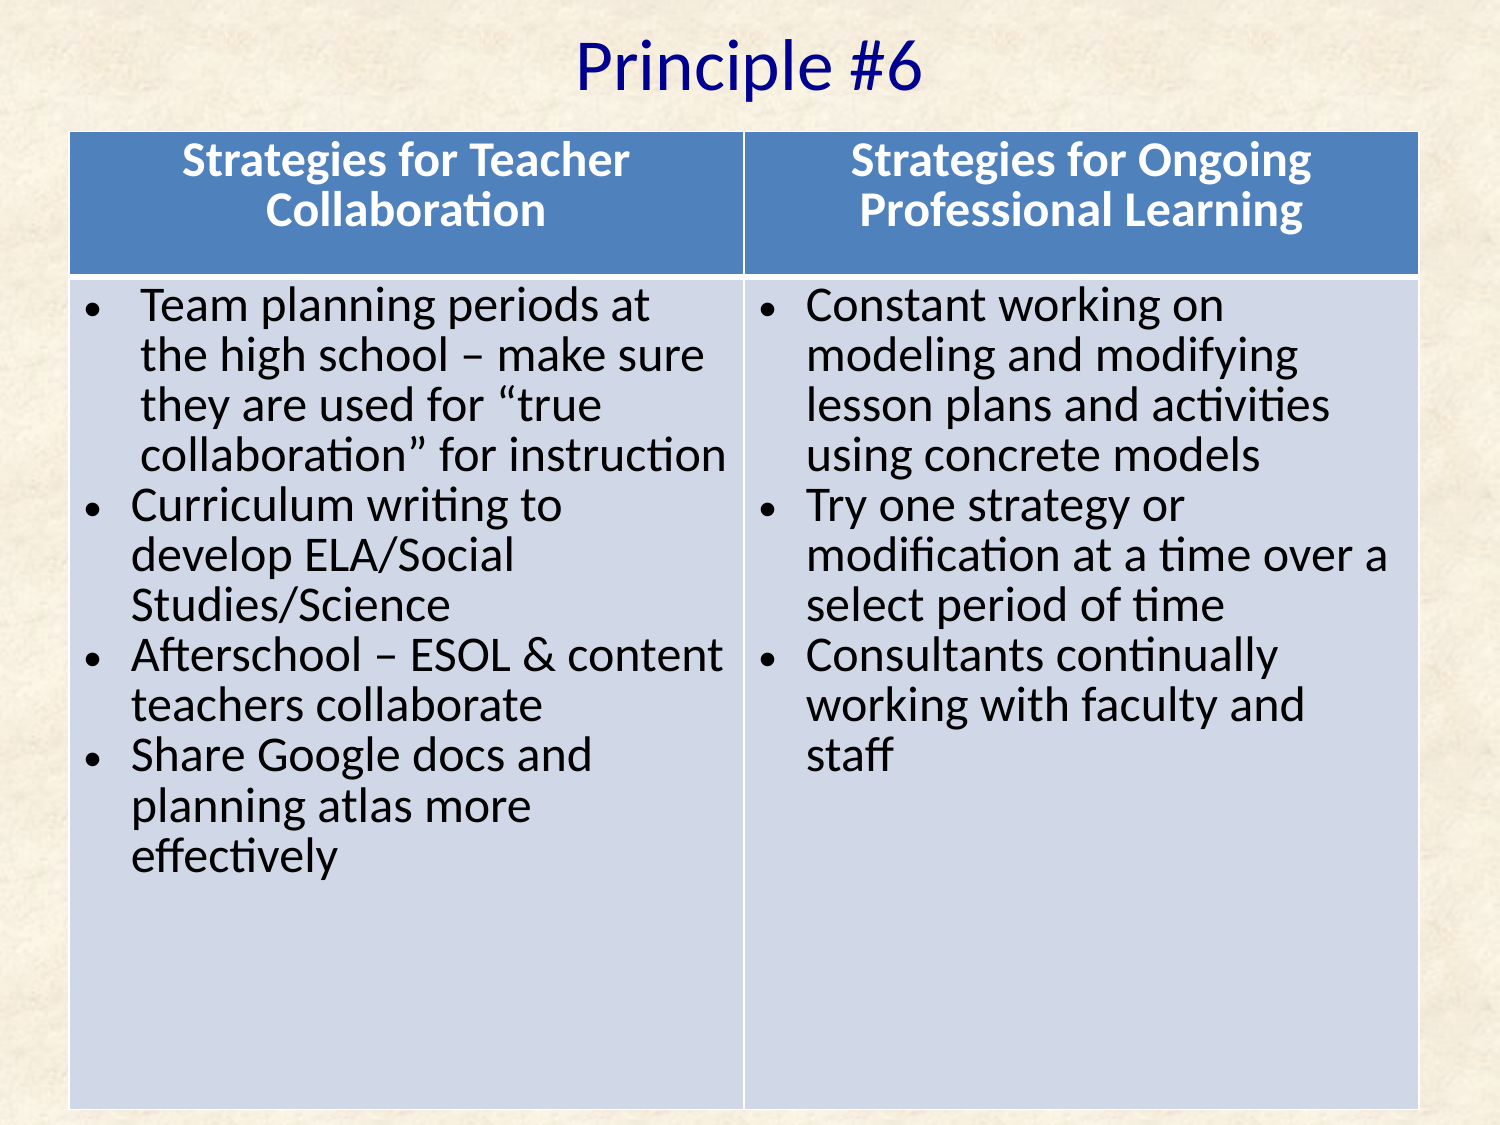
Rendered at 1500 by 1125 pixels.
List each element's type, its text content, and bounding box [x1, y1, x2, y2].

table_cell Team planning periods at the high school – make sure they are used for “true collaboration” for instruction Curriculum writing to develop ELA/Social Studies/Science Afterschool – ESOL & content teachers collaborate Share Google docs and planning atlas more effectively [70, 280, 743, 1109]
title Principle #6 [75, 9, 1425, 113]
table_header Strategies for Teacher Collaboration [70, 132, 743, 274]
table_header Strategies for Ongoing Professional Learning [745, 132, 1418, 274]
table_cell Constant working on modeling and modifying lesson plans and activities using concrete models Try one strategy or modification at a time over a select period of time Consultants continually working with faculty and staff [745, 280, 1418, 1109]
